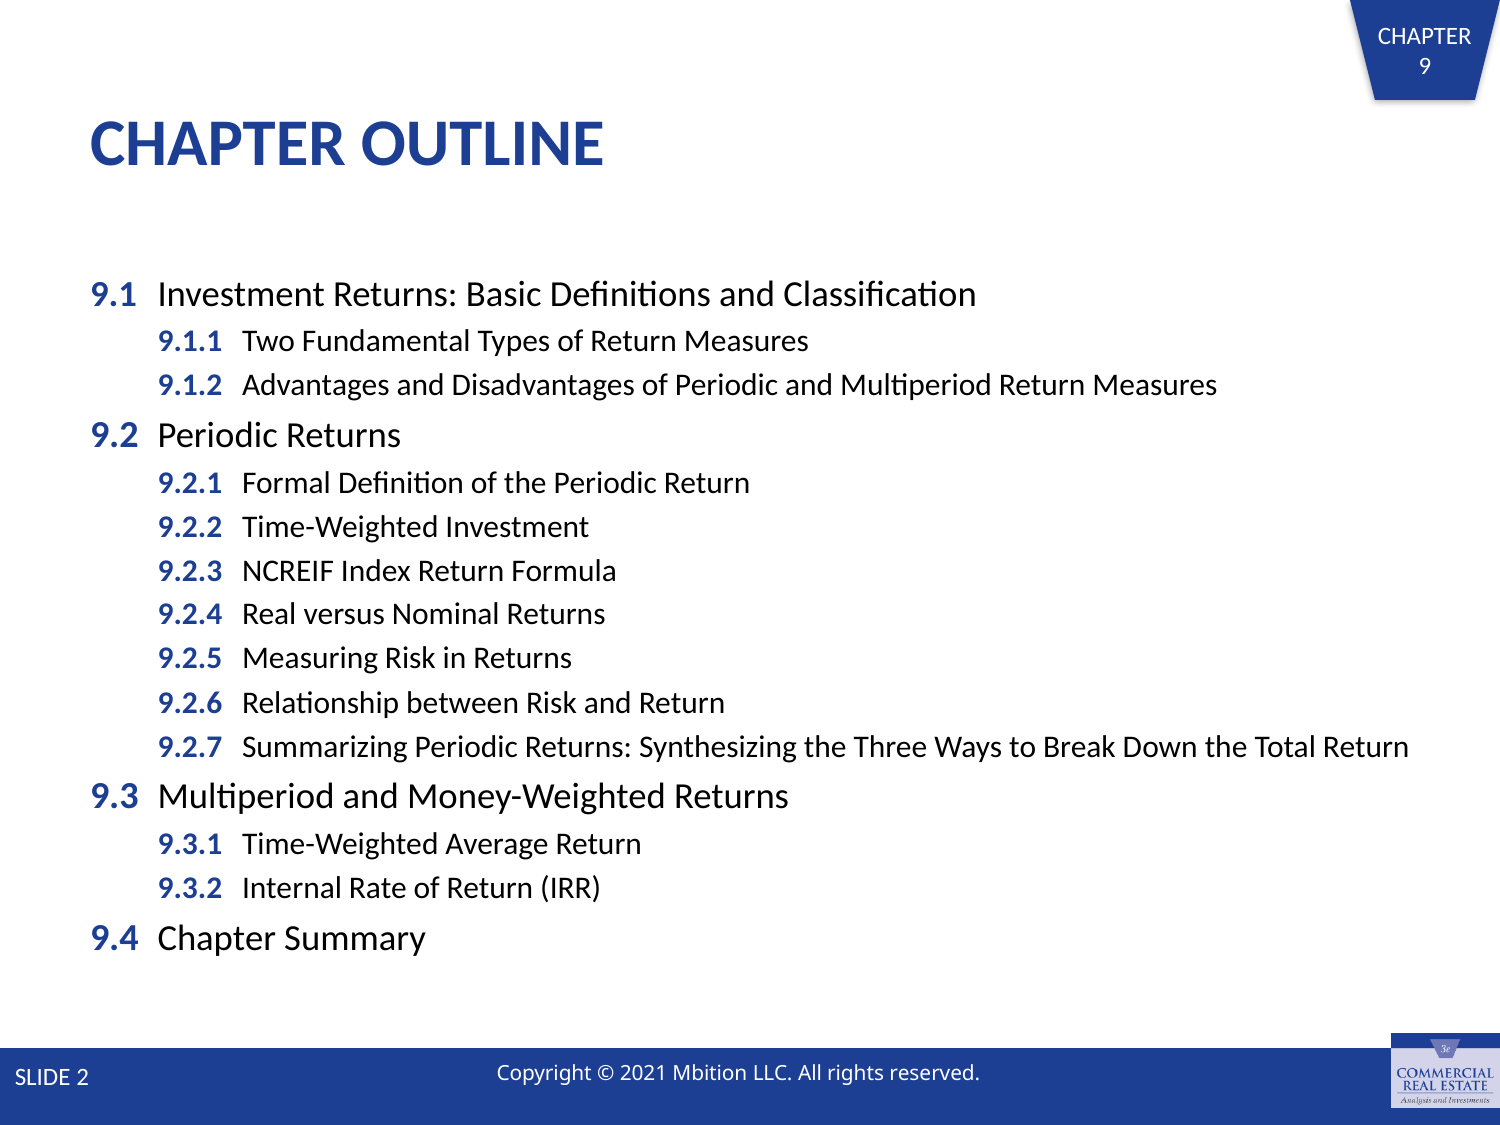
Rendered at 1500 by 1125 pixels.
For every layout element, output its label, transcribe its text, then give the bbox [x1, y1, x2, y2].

list 9.1 Investment Returns: Basic Definitions and Classification 9.1.1 Two Fundamental Types of Return Measures 9.1.2 Advantages and Disadvantages of Periodic and Multiperiod Return Measures 9.2 Periodic Returns 9.2.1 Formal Definition of the Periodic Return 9.2.2 Time-Weighted Investment 9.2.3 NCREIF Index Return Formula 9.2.4 Real versus Nominal Returns 9.2.5 Measuring Risk in Returns 9.2.6 Relationship between Risk and Return 9.2.7 Summarizing Periodic Returns: Synthesizing the Three Ways to Break Down the Total Return 9.3 Multiperiod and Money-Weighted Returns 9.3.1 Time-Weighted Average Return 9.3.2 Internal Rate of Return (IRR) 9.4 Chapter Summary [75, 262, 1425, 1005]
picture [1391, 1033, 1500, 1108]
title CHAPTER OUTLINE [75, 45, 1375, 233]
slide_number SLIDE 2 [0, 1052, 350, 1113]
